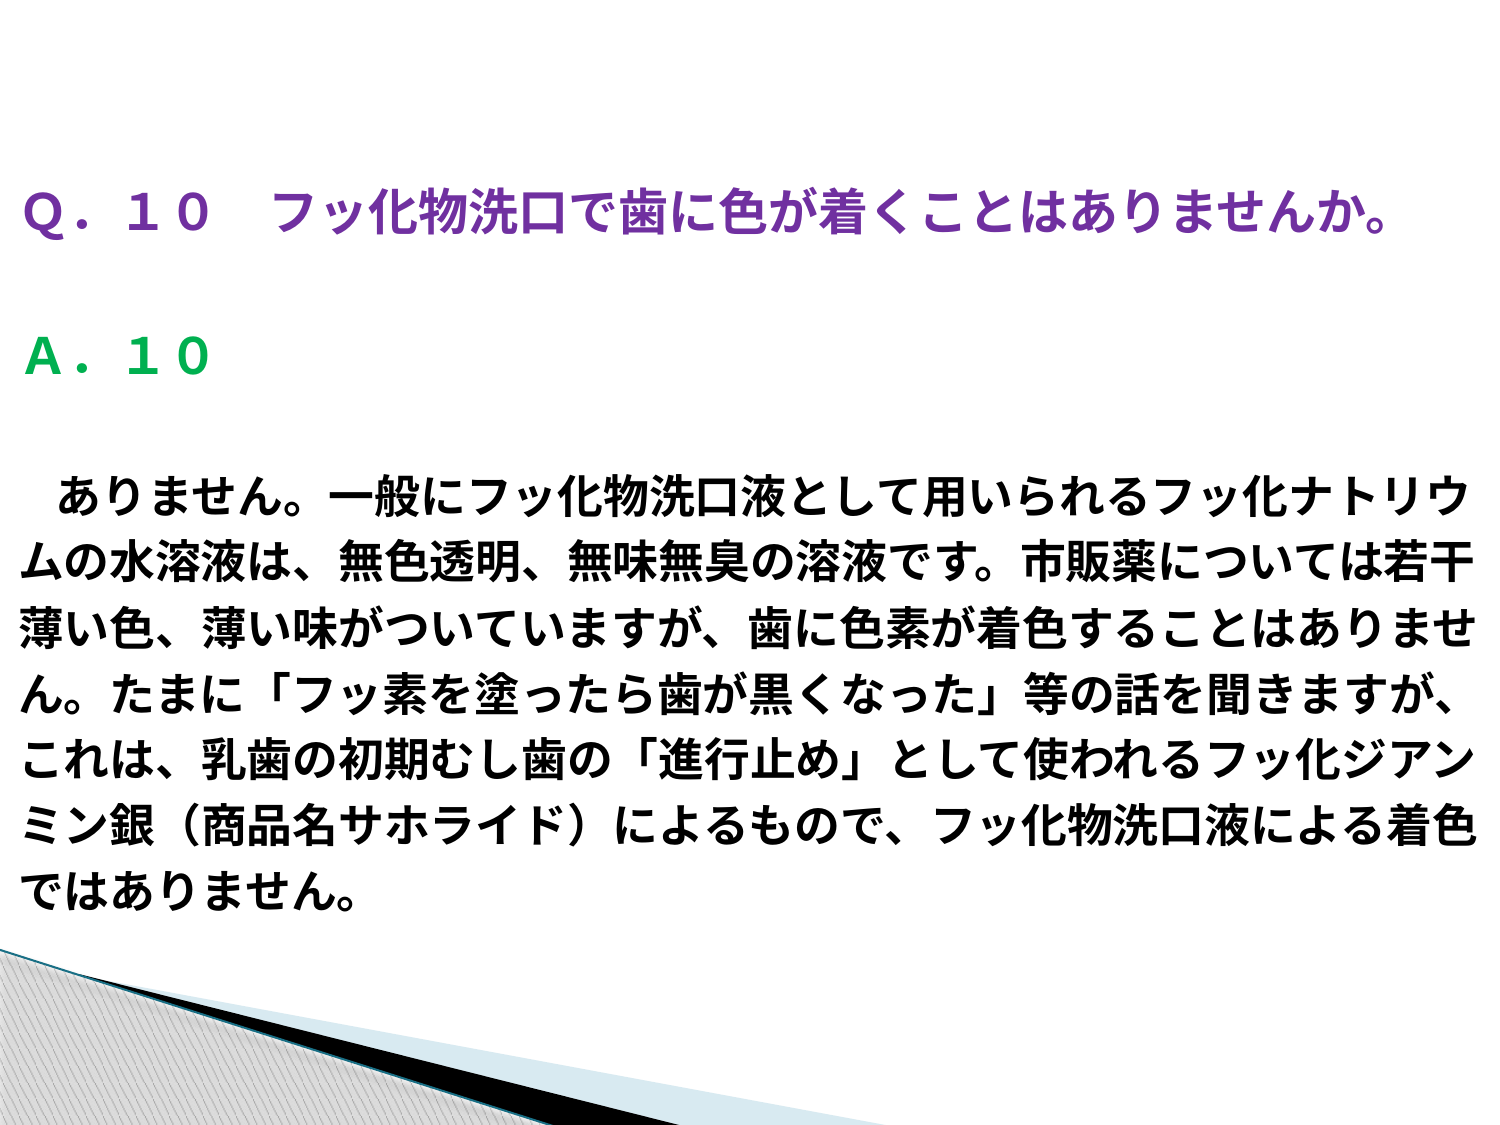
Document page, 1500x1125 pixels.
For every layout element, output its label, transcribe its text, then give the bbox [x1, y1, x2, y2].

text_box Ｑ．１０ フッ化物洗口で歯に色が着くことはありませんか。 Ａ．１０ ありません。一般にフッ化物洗口液として用いられるフッ化ナトリウムの水溶液は、無色透明、無味無臭の溶液です。市販薬については若干薄い色、薄い味がついていますが、歯に色素が着色することはありません。たまに「フッ素を塗ったら歯が黒くなった」等の話を聞きますが、これは、乳歯の初期むし歯の「進行止め」として使われるフッ化ジアンミン銀（商品名サホライド）によるもので、フッ化物洗口液による着色ではありません。 [3, 160, 1500, 926]
